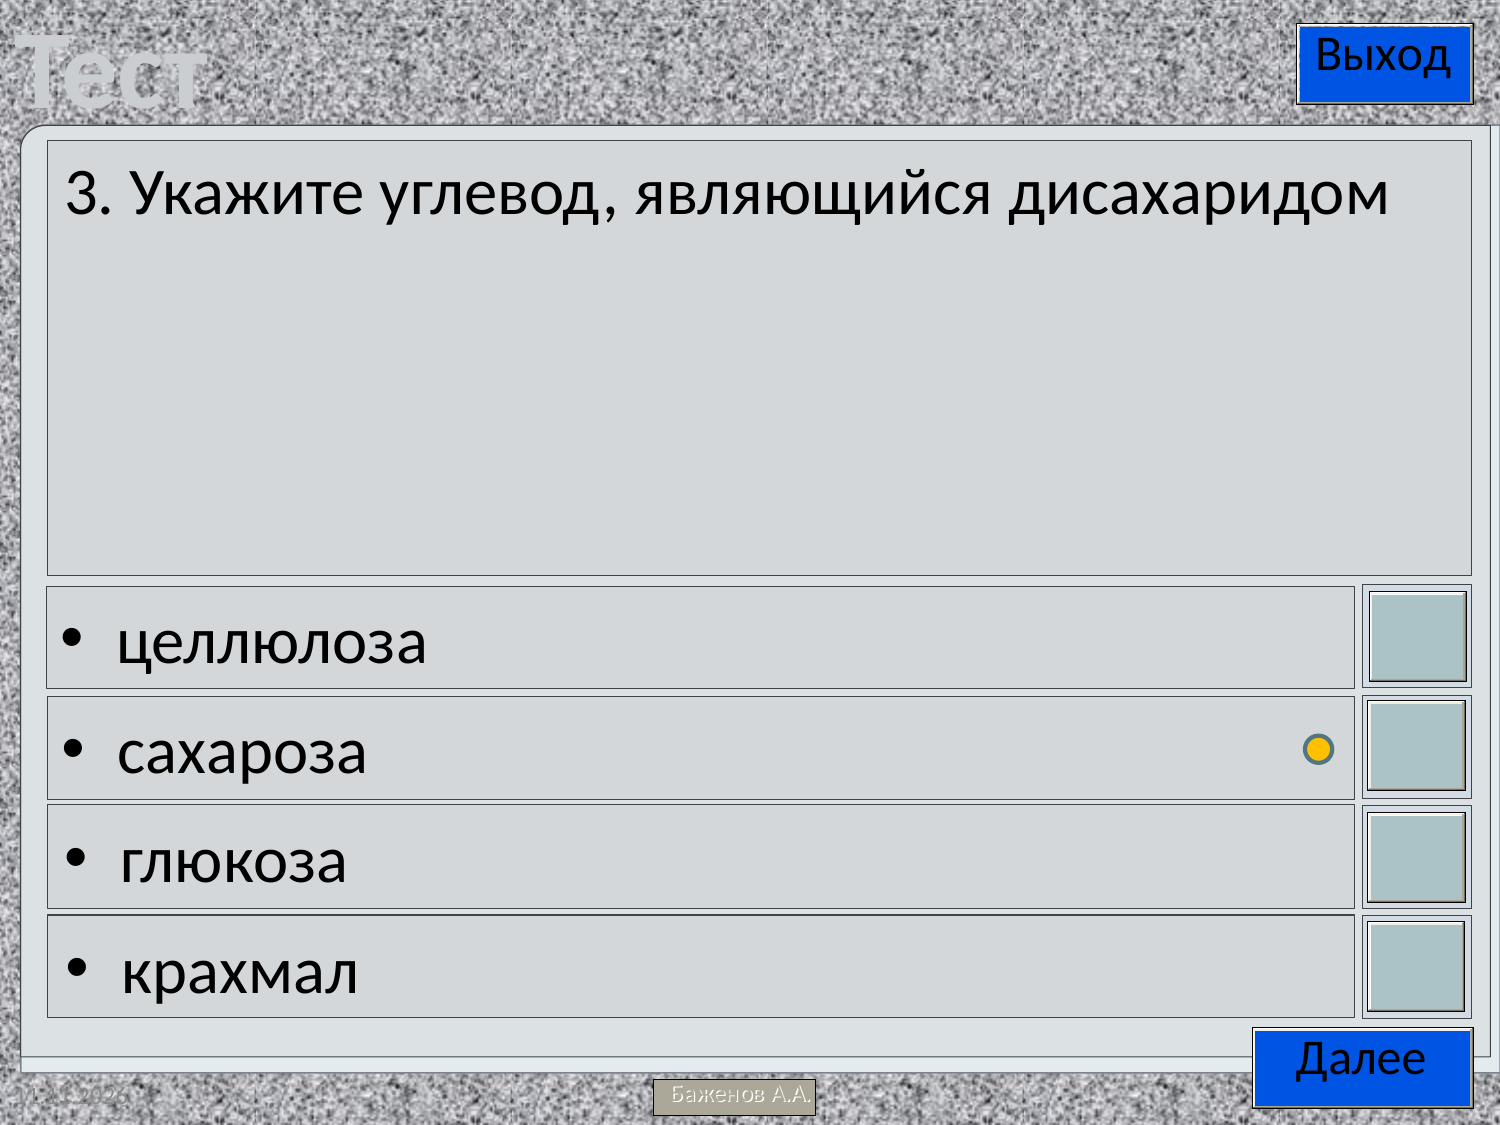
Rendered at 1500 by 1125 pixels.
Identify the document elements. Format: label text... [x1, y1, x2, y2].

picture [174, 1074, 1500, 1125]
list 3. Укажите углевод, являющийся дисахаридом [49, 140, 1469, 576]
list глюкоза [49, 808, 1360, 905]
list сахароза [46, 699, 1357, 796]
list целлюлоза [45, 589, 1356, 685]
picture [0, 0, 1500, 1065]
list крахмал [50, 919, 1361, 1015]
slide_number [0, 1065, 174, 1125]
